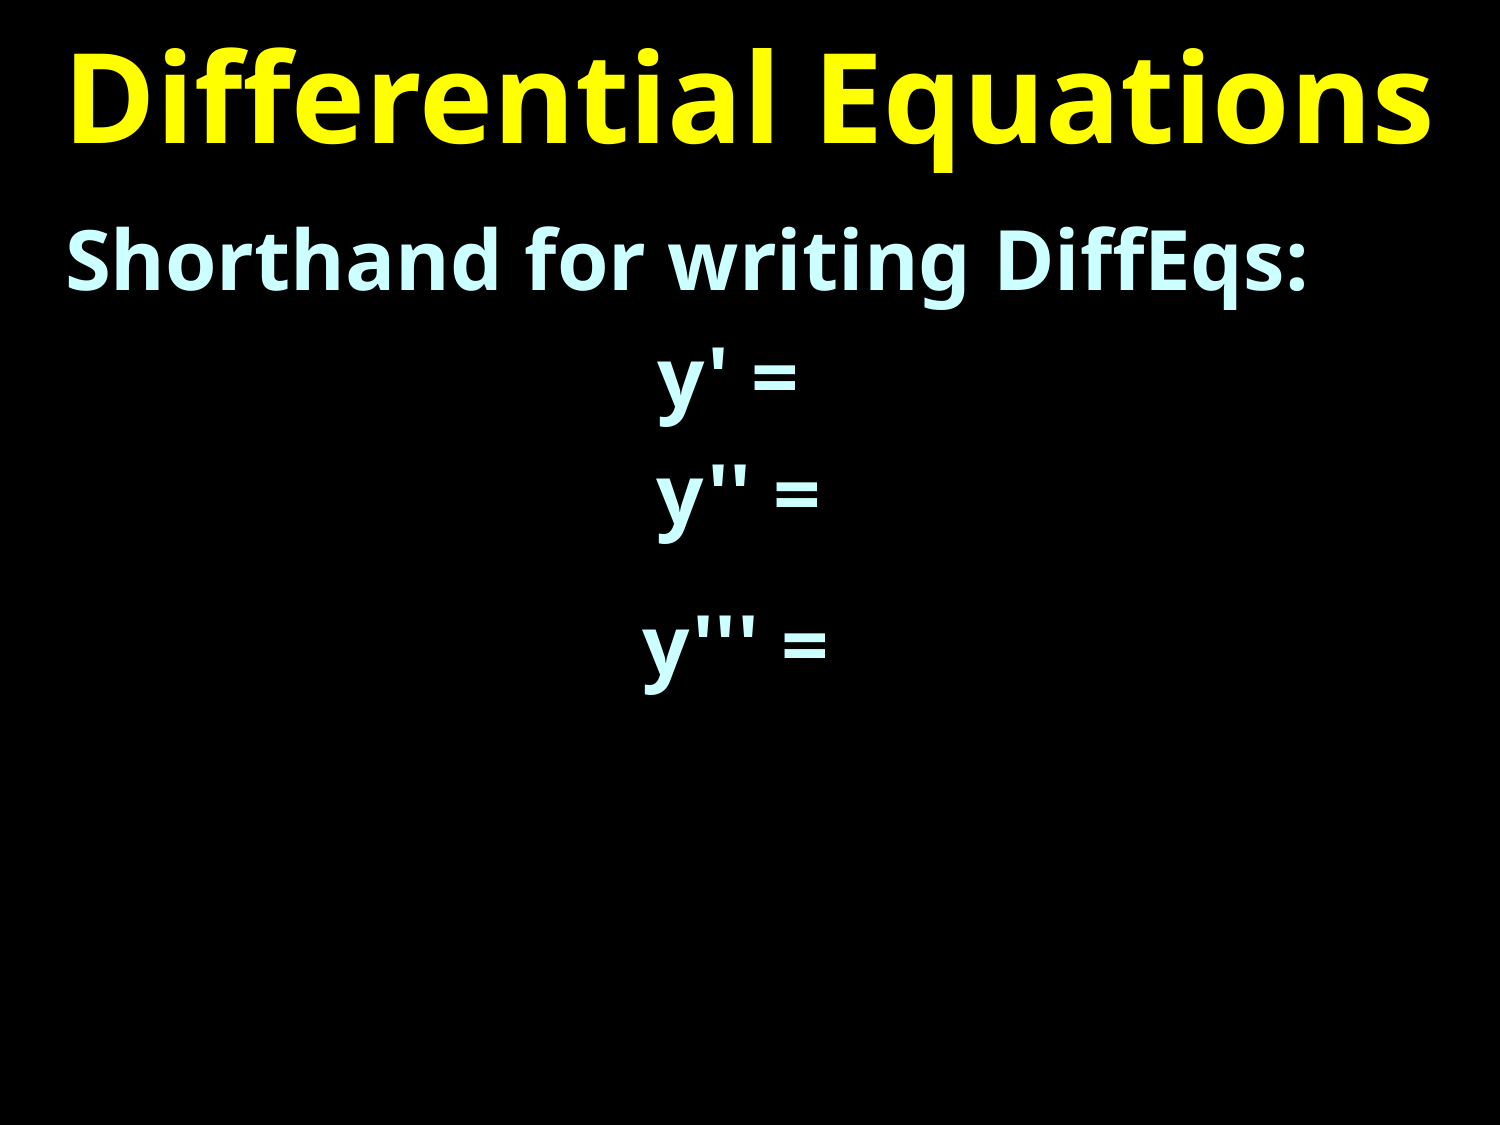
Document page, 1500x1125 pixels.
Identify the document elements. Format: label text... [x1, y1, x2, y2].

title Differential Equations [0, 0, 1500, 188]
